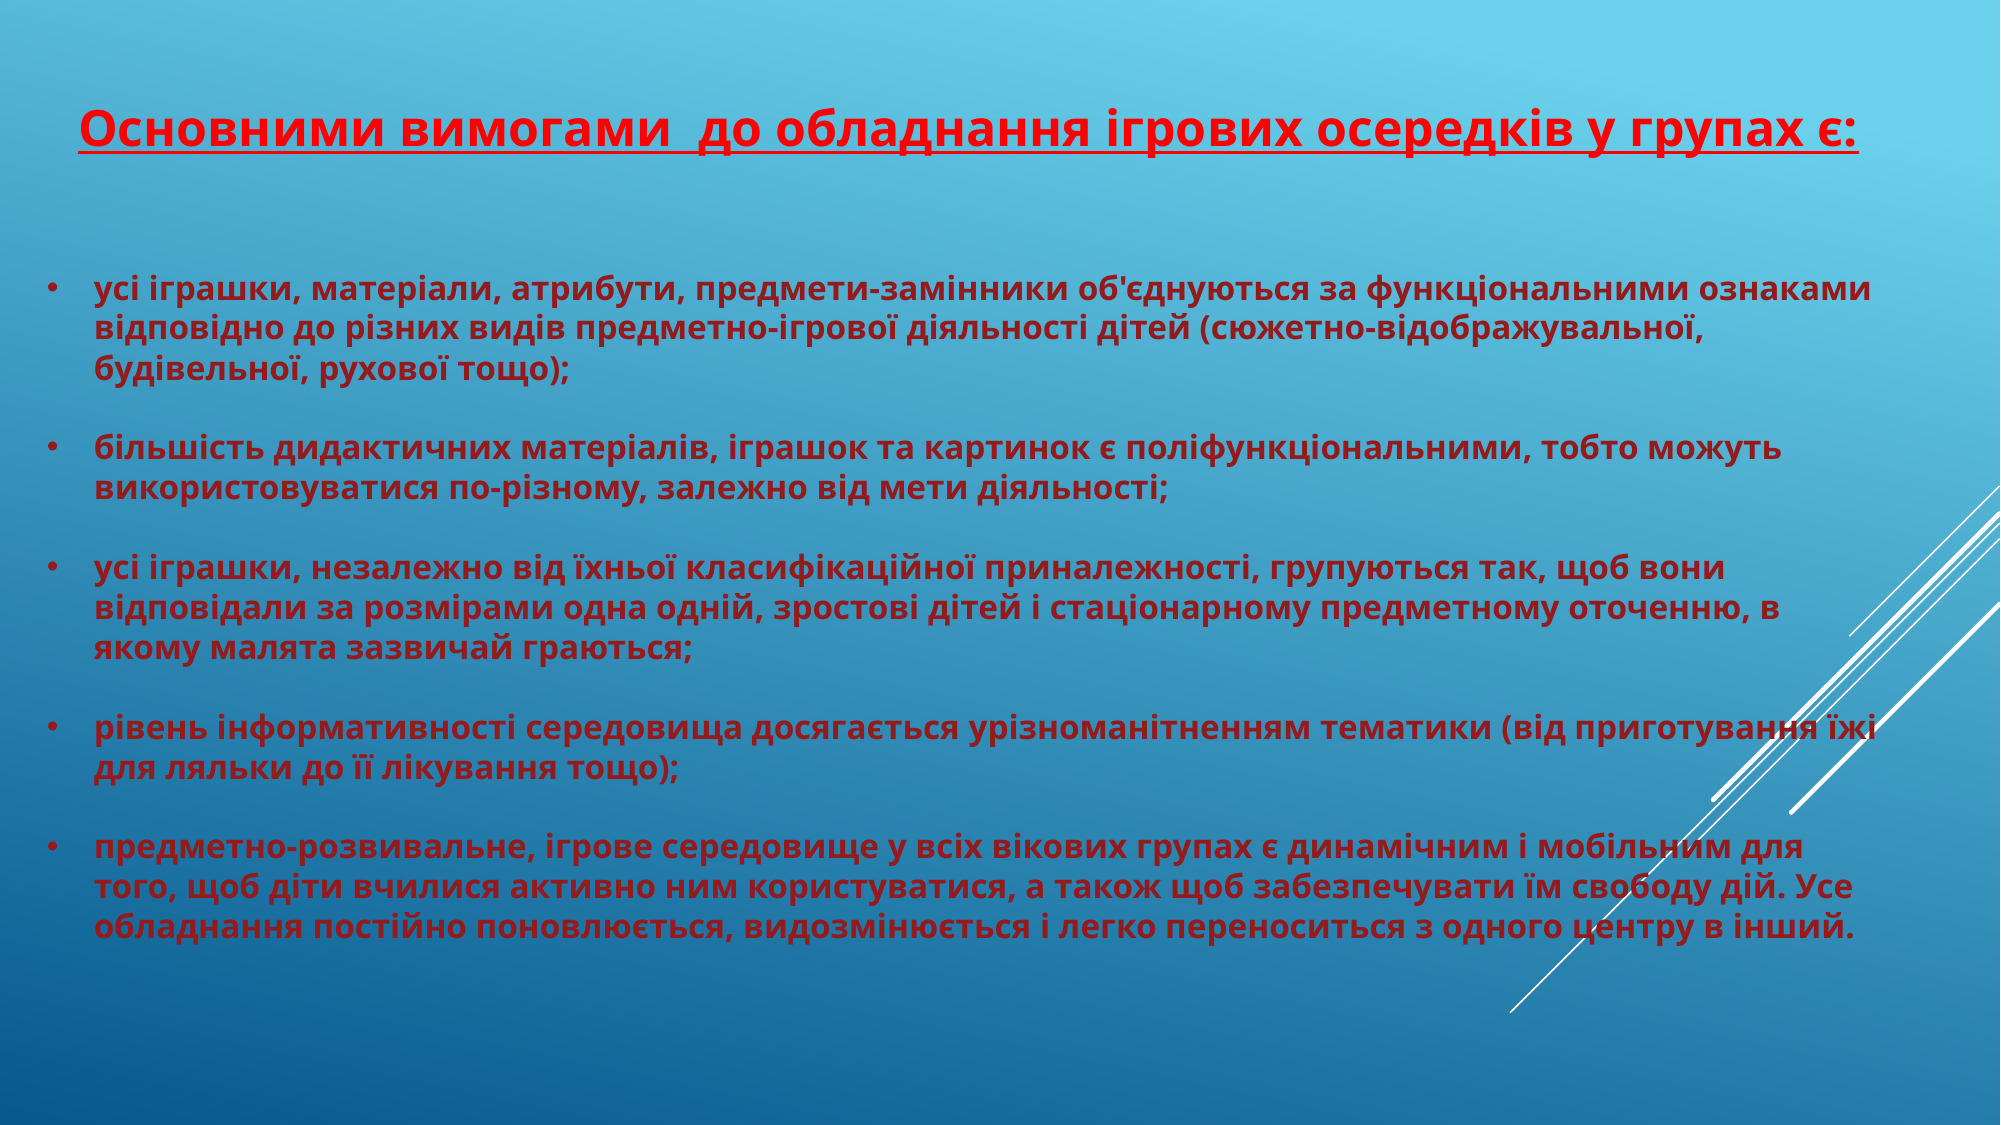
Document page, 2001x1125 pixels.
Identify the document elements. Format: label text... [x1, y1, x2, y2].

text_box Основними вимогами до обладнання ігрових осередків у групах є: усі іграшки, матеріали, атрибути, предмети-замінники об'єднуються за функціональними ознаками відповідно до різних видів предметно-ігрової діяльності дітей (сюжетно-відображувальної, будівельної, рухової тощо); більшість дидактичних матеріалів, іграшок та картинок є поліфункціональними, тобто можуть використовуватися по-різному, залежно від мети діяльності; усі іграшки, незалежно від їхньої класифікаційної приналежності, групуються так, щоб вони відповідали за розмірами одна одній, зростові дітей і стаціонарному предметному оточенню, в якому малята зазвичай граються; рівень інформативності середовища досягається урізноманітненням тематики (від приготування їжі для ляльки до її лікування тощо); предметно-розвивальне, ігрове середовище у всіх вікових групах є динамічним і мобільним для того, щоб діти вчилися активно ним користуватися, а також щоб забезпечувати їм свободу дій. Усе обладнання постійно поновлюється, видозмінюється і легко переноситься з одного центру в інший. [32, 29, 1906, 953]
